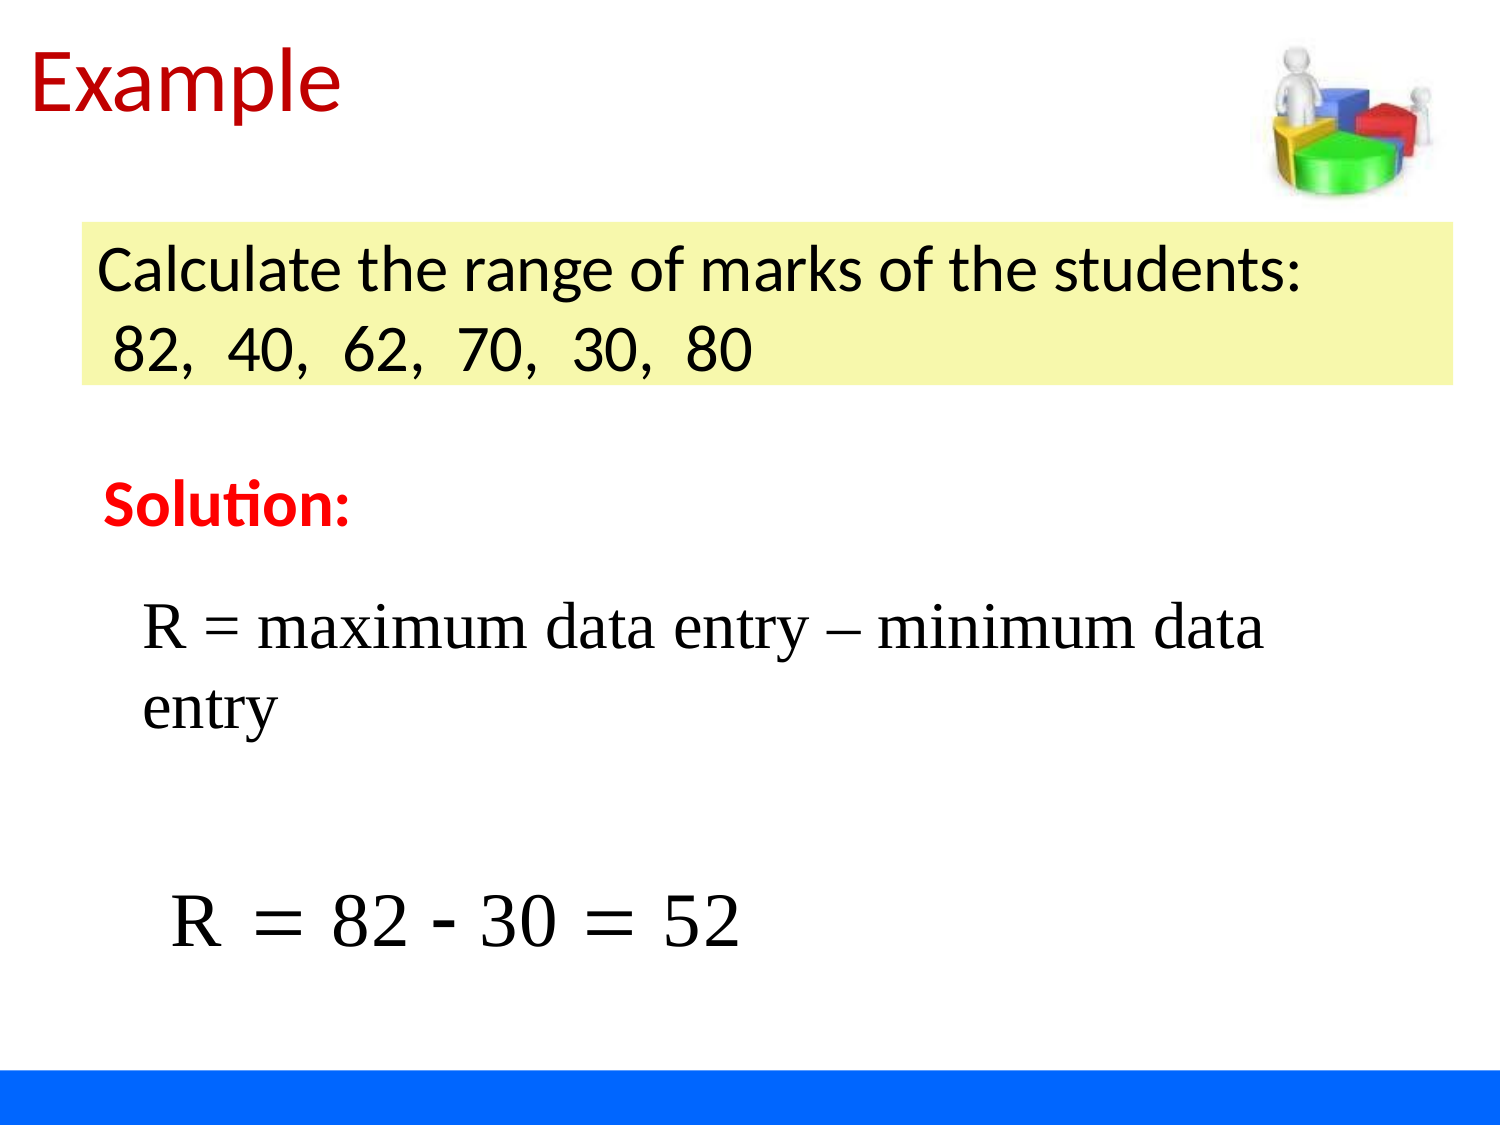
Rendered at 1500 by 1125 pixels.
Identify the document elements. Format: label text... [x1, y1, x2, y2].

text_box Solution: R = maximum data entry – minimum data entry R  82  30  52 [101, 459, 1419, 962]
text_box [1250, 37, 1450, 213]
text_box [0, 1070, 1500, 1125]
text_box Example [14, 12, 358, 138]
text_box Calculate the range of marks of the students: 82, 40, 62, 70, 30, 80 [81, 221, 1454, 386]
